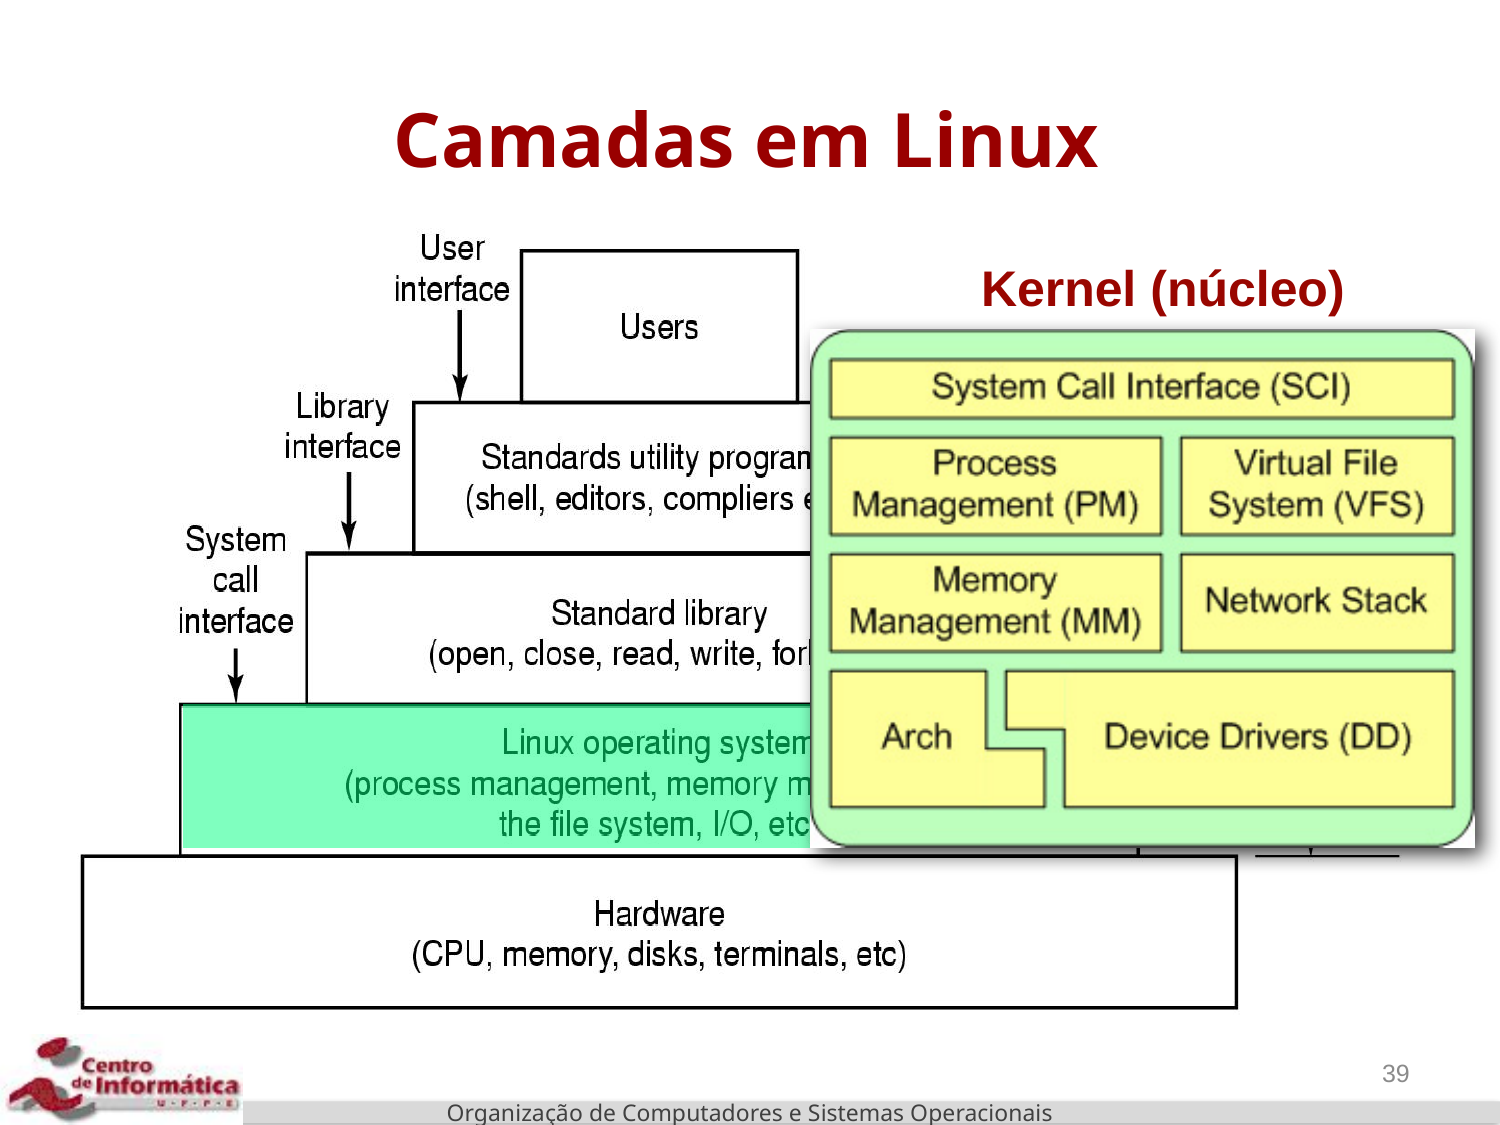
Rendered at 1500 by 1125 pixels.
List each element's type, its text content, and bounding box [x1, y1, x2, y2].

picture [77, 220, 1476, 1015]
picture [0, 1033, 243, 1125]
title Camadas em Linux [74, 36, 1426, 238]
